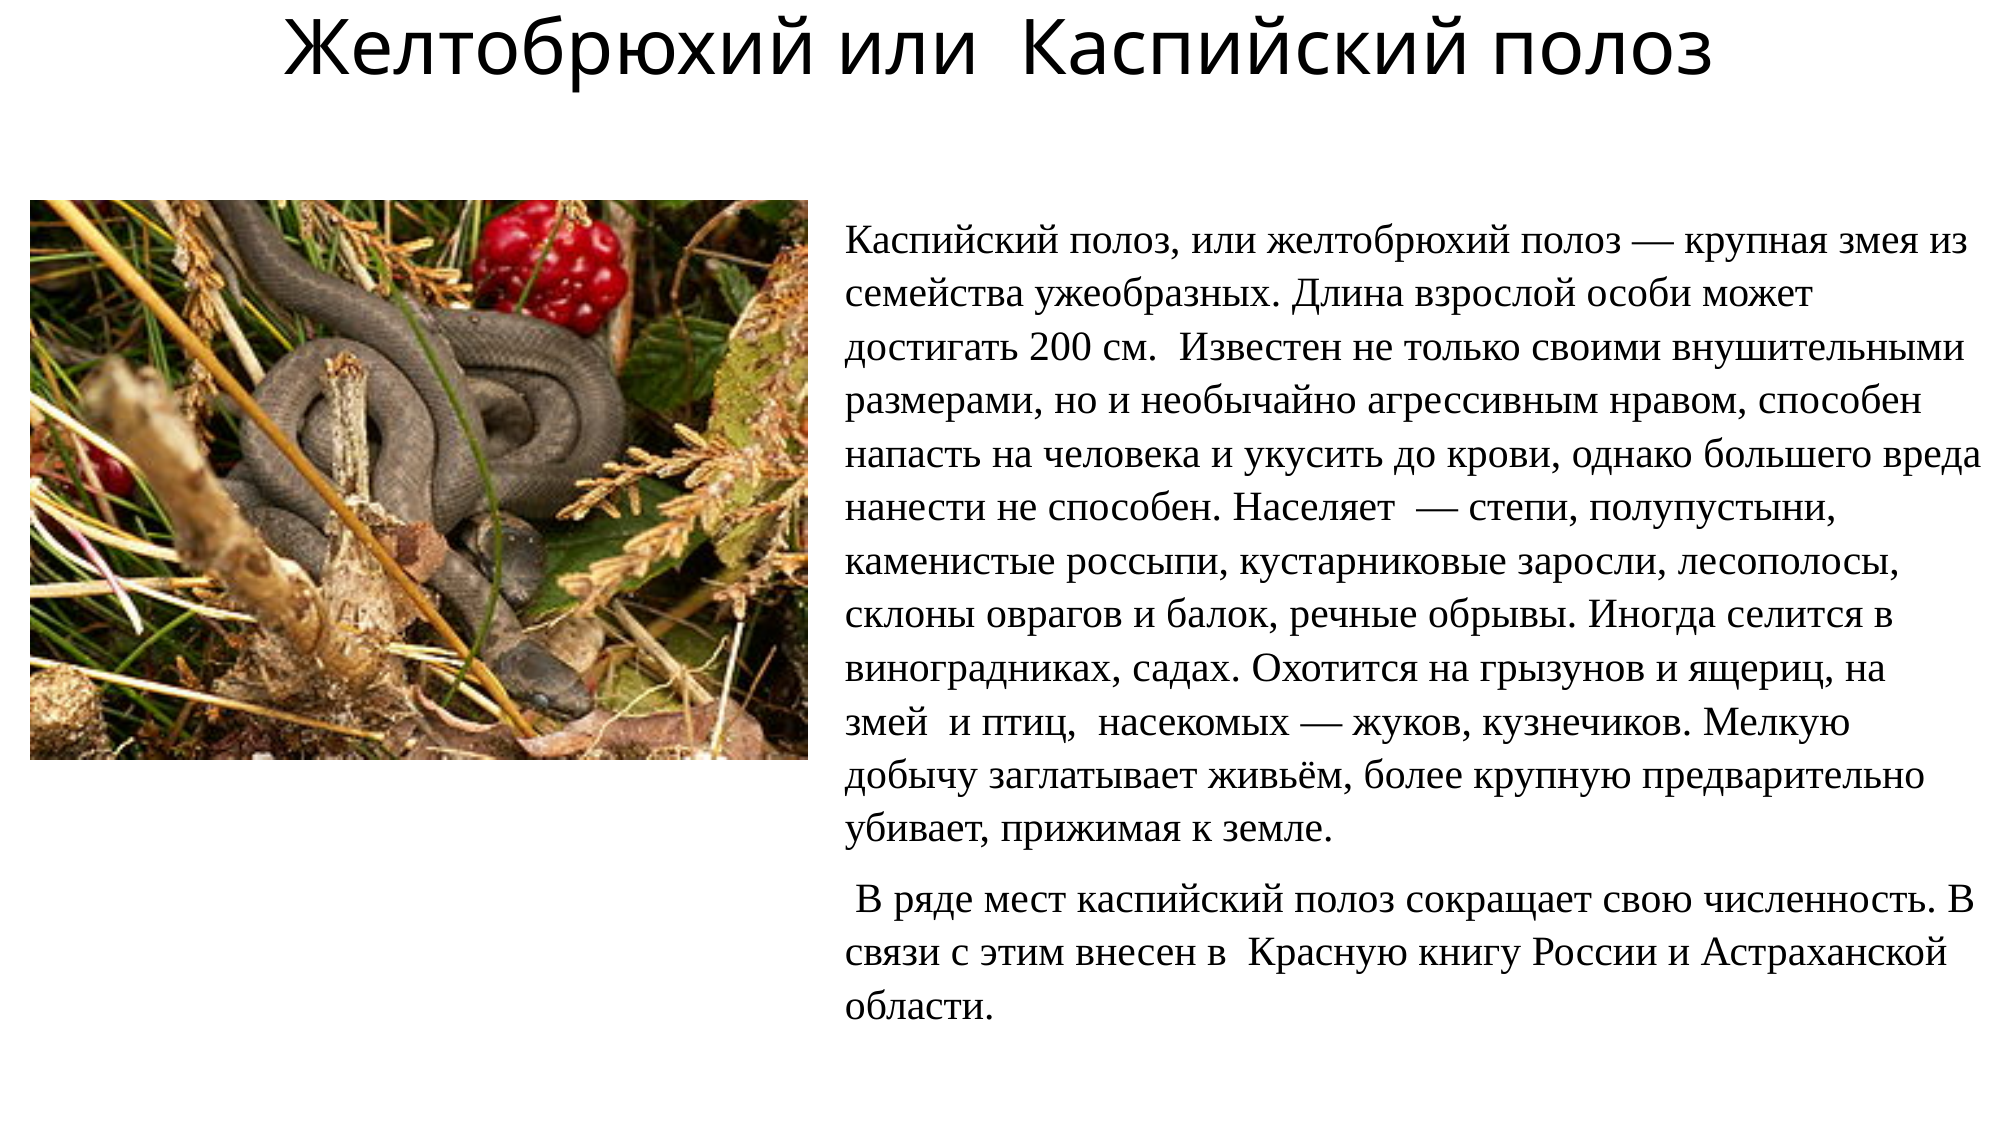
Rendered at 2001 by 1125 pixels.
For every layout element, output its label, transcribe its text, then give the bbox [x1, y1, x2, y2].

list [30, 200, 808, 760]
text_box Каспийский полоз, или желтобрюхий полоз — крупная змея из семейства ужеобразных. Длина взрослой особи может достигать 200 см. Известен не только своими внушительными размерами, но и необычайно агрессивным нравом, способен напасть на человека и укусить до крови, однако большего вреда нанести не способен. Населяет — степи, полупустыни, каменистые россыпи, кустарниковые заросли, лесополосы, склоны оврагов и балок, речные обрывы. Иногда селится в виноградниках, садах. Охотится на грызунов и ящериц, на змей и птиц, насекомых — жуков, кузнечиков. Мелкую добычу заглатывает живьём, более крупную предварительно убивает, прижимая к земле. В ряде мест каспийский полоз сокращает свою численность. В связи с этим внесен в Красную книгу России и Астраханской области. [829, 200, 2000, 1035]
title Желтобрюхий или Каспийский полоз [267, 0, 1733, 182]
